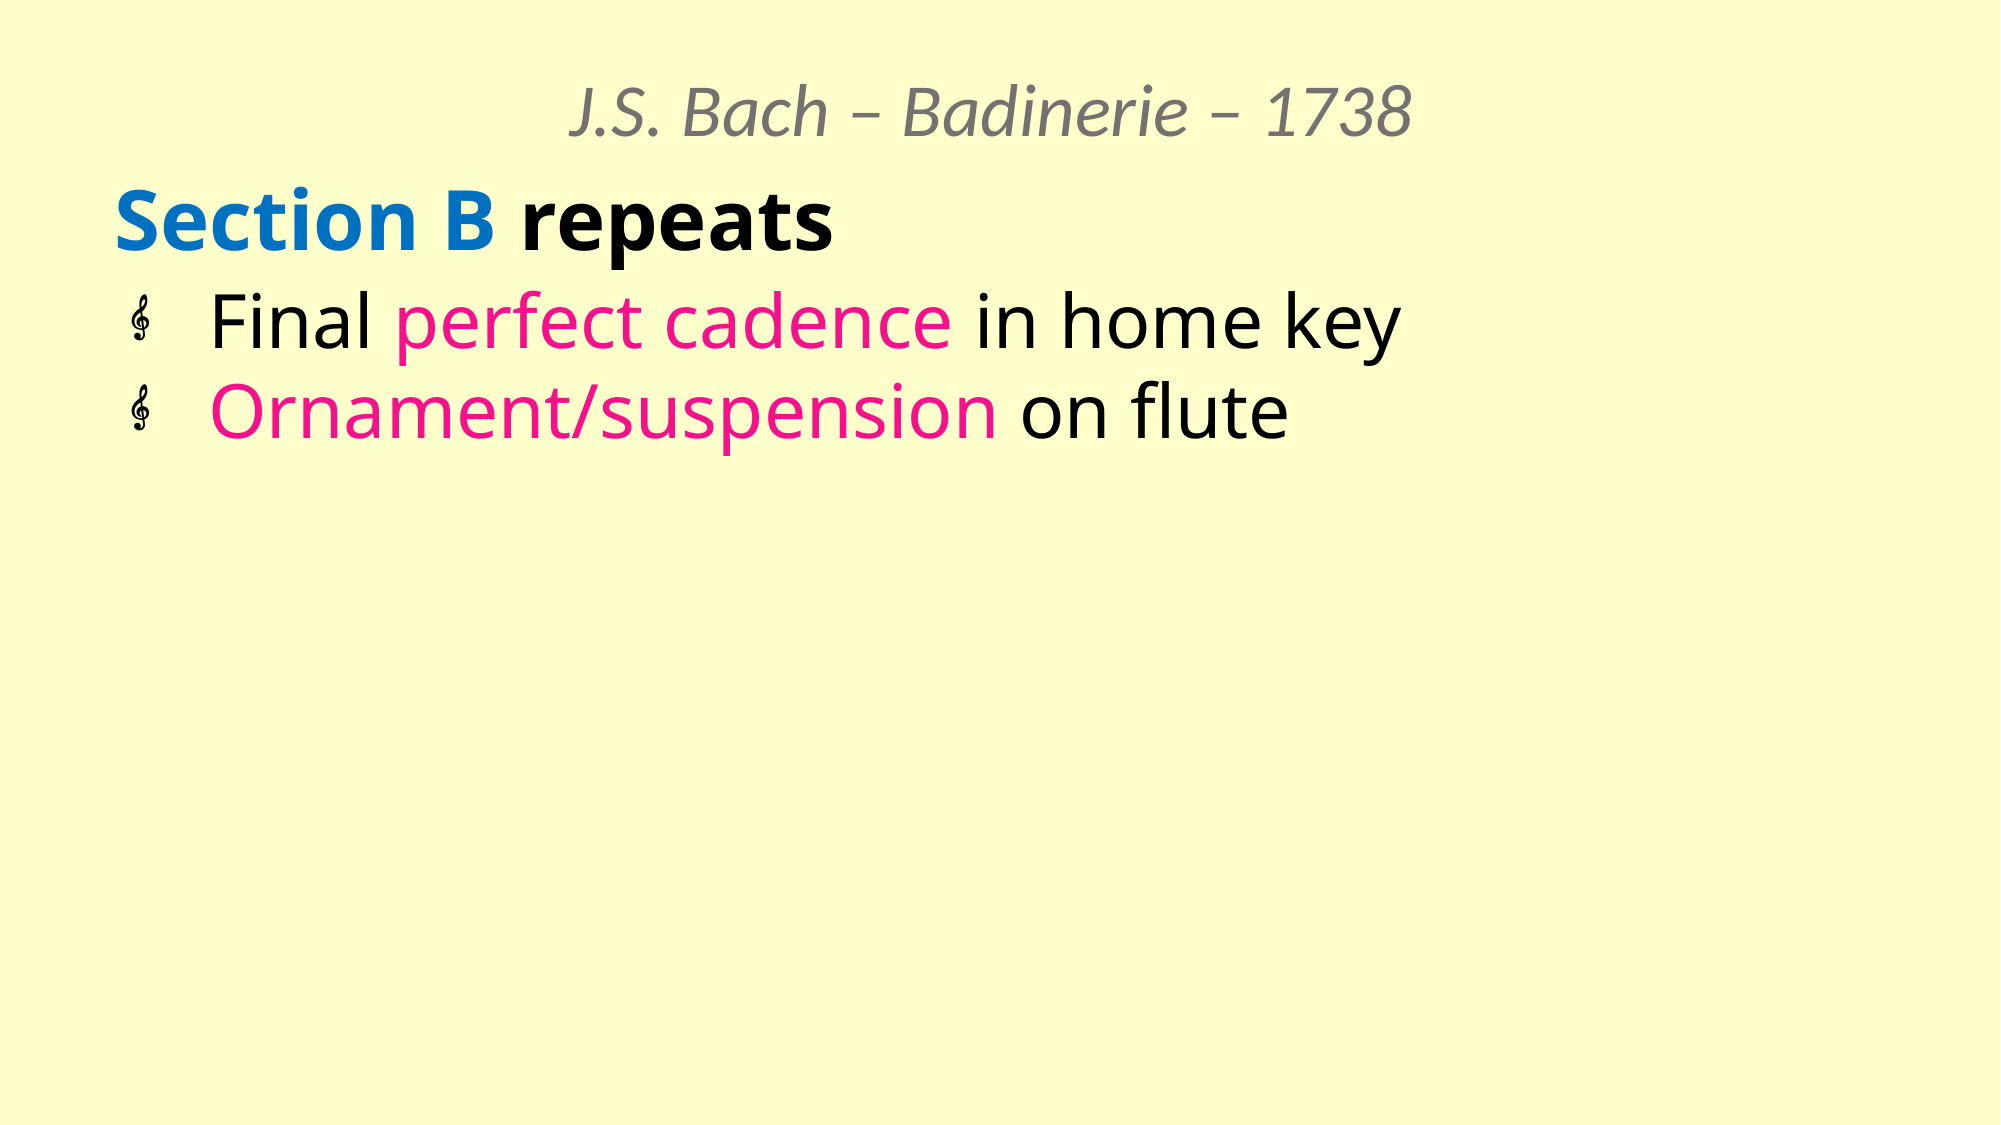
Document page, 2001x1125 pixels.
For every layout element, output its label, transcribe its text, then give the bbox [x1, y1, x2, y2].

picture [114, 382, 168, 435]
text_box J.S. Bach – Badinerie – 1738 [379, 54, 1621, 159]
text_box Section B repeats [99, 160, 1384, 266]
picture [114, 292, 168, 345]
text_box Final perfect cadence in home key Ornament/suspension on flute [99, 266, 1900, 461]
